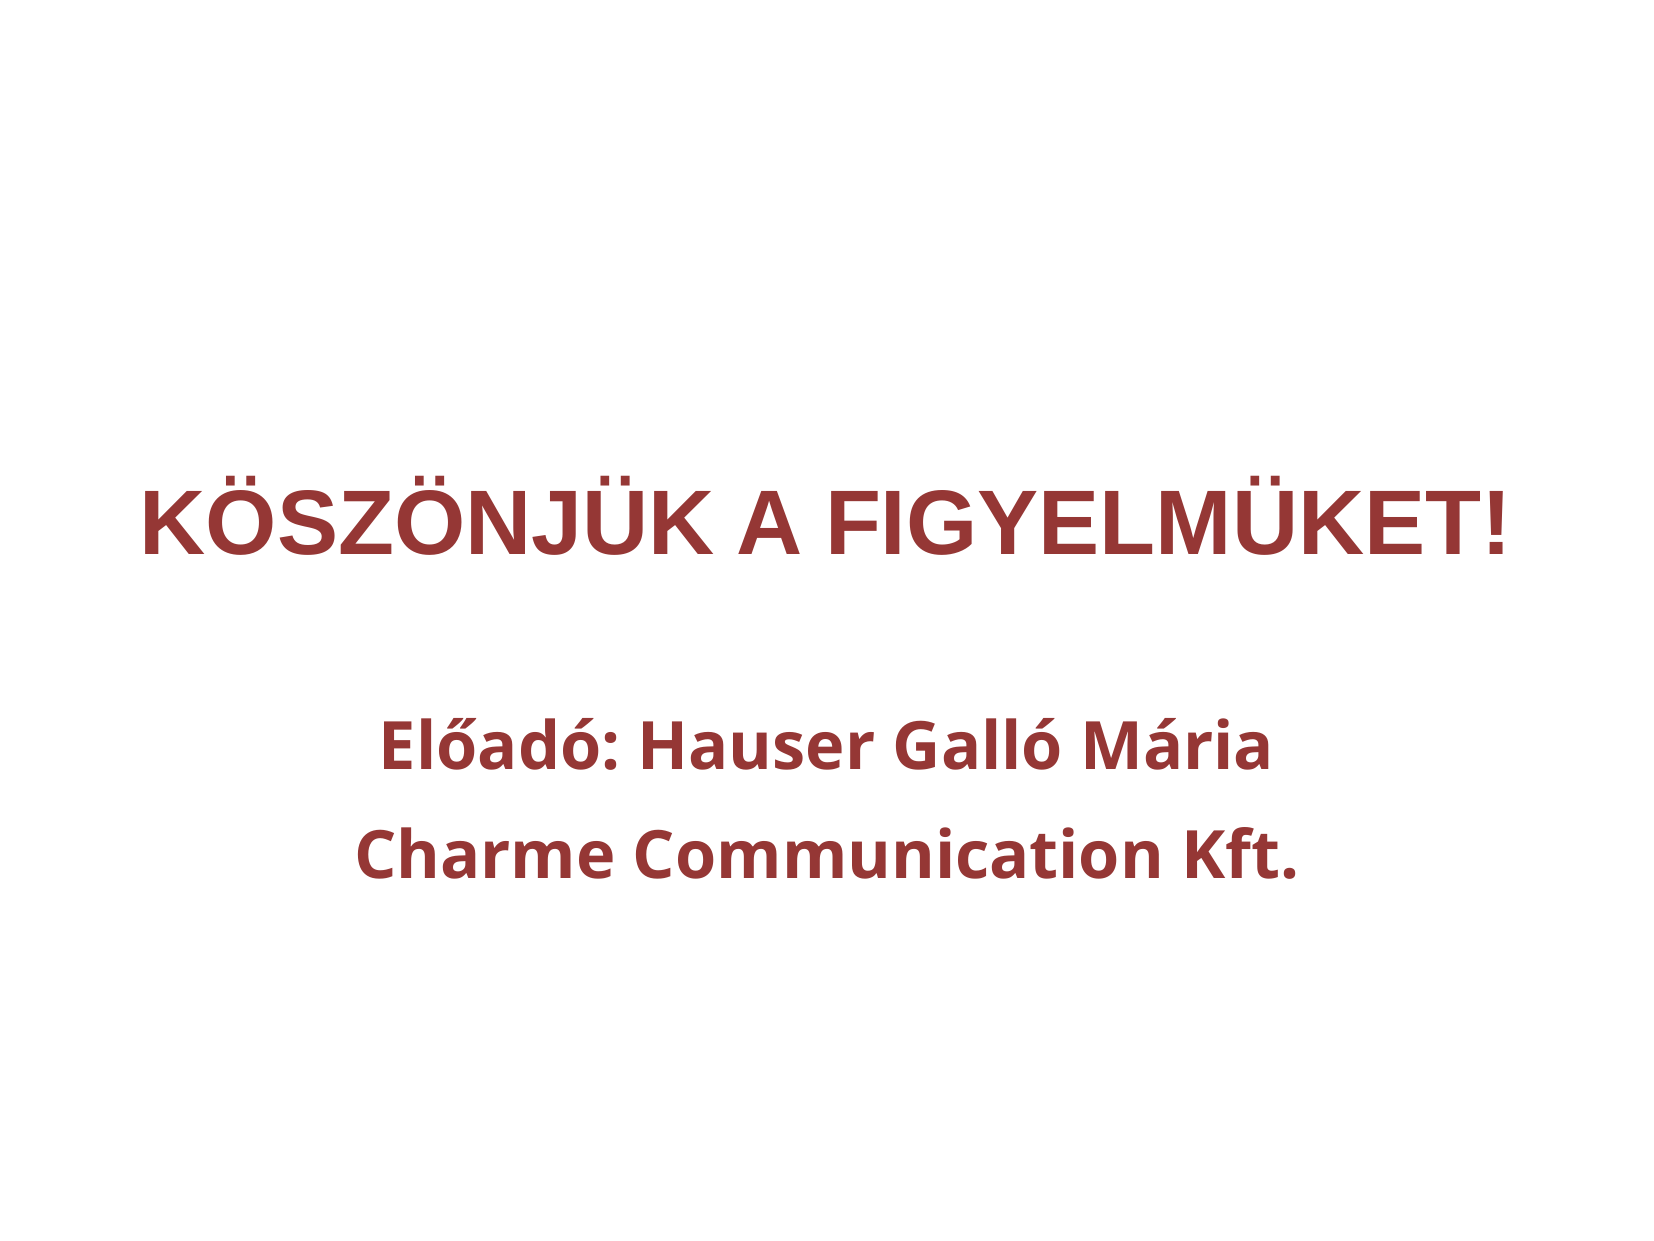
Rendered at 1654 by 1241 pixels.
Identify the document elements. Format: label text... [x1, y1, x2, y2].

subtitle Előadó: Hauser Galló Mária Charme Communication Kft. [248, 702, 1406, 1020]
title KÖSZÖNJÜK A FIGYELMÜKET! [123, 385, 1530, 651]
